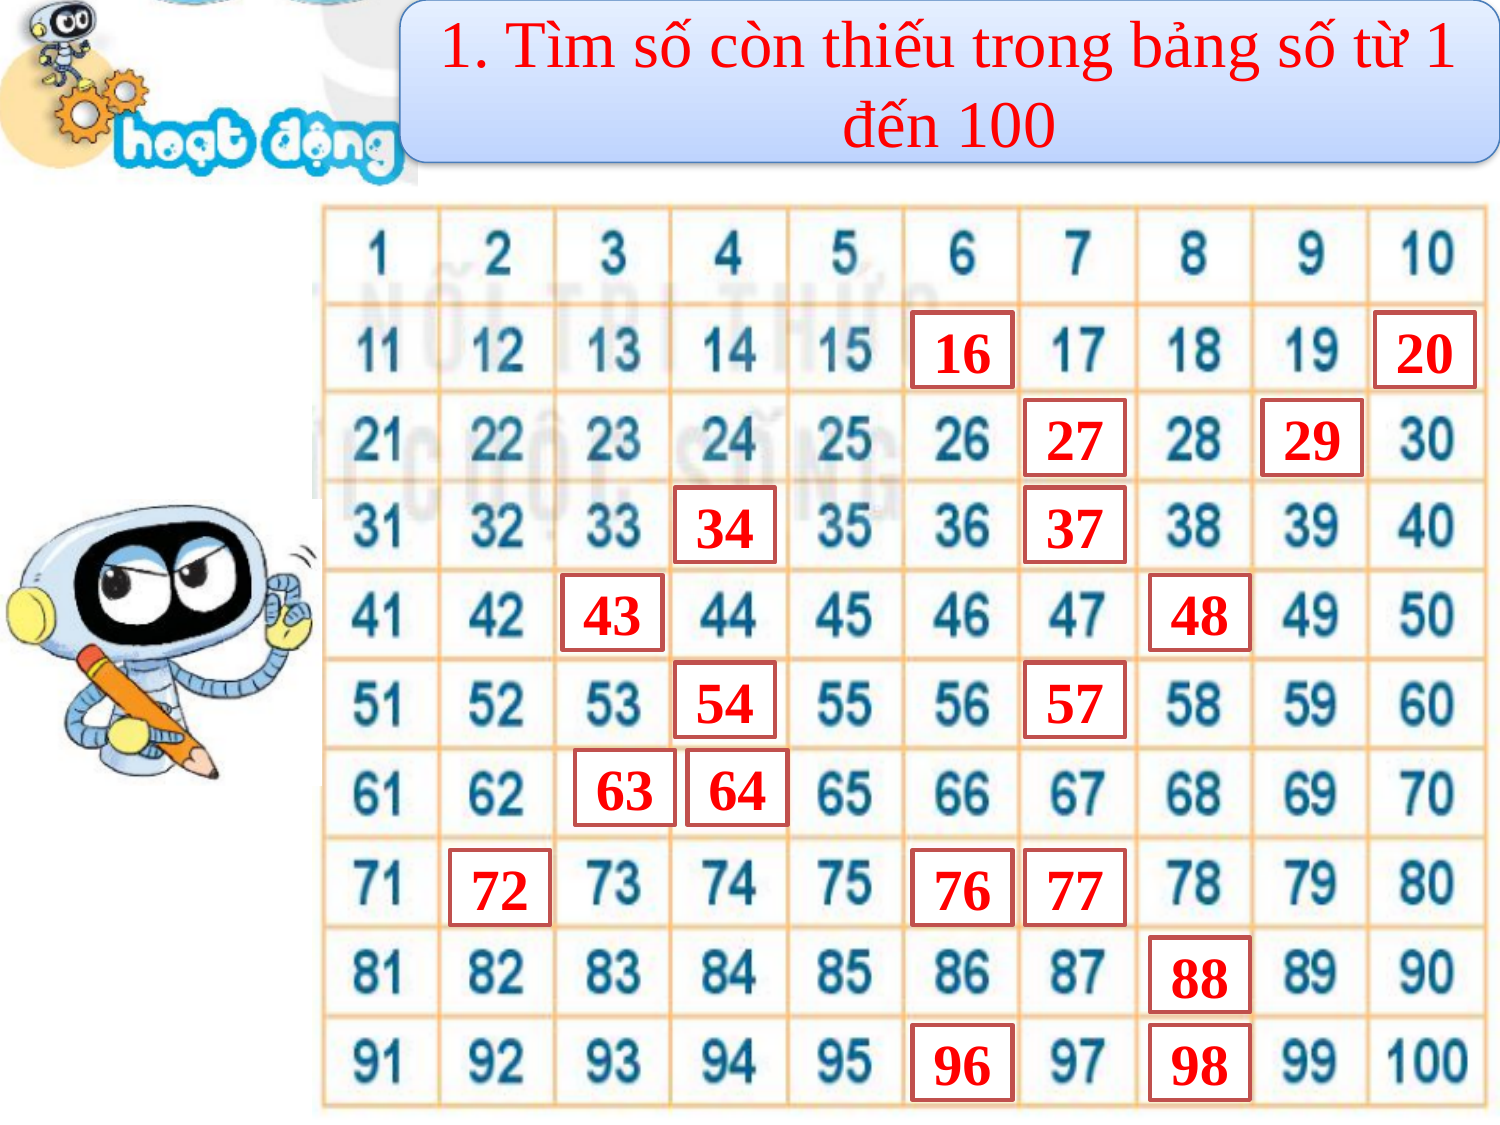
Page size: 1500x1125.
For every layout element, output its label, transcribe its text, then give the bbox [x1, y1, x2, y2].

text_box 1. Tìm số còn thiếu trong bảng số từ 1 đến 100 [418, 0, 1500, 164]
picture [0, 0, 1500, 1125]
